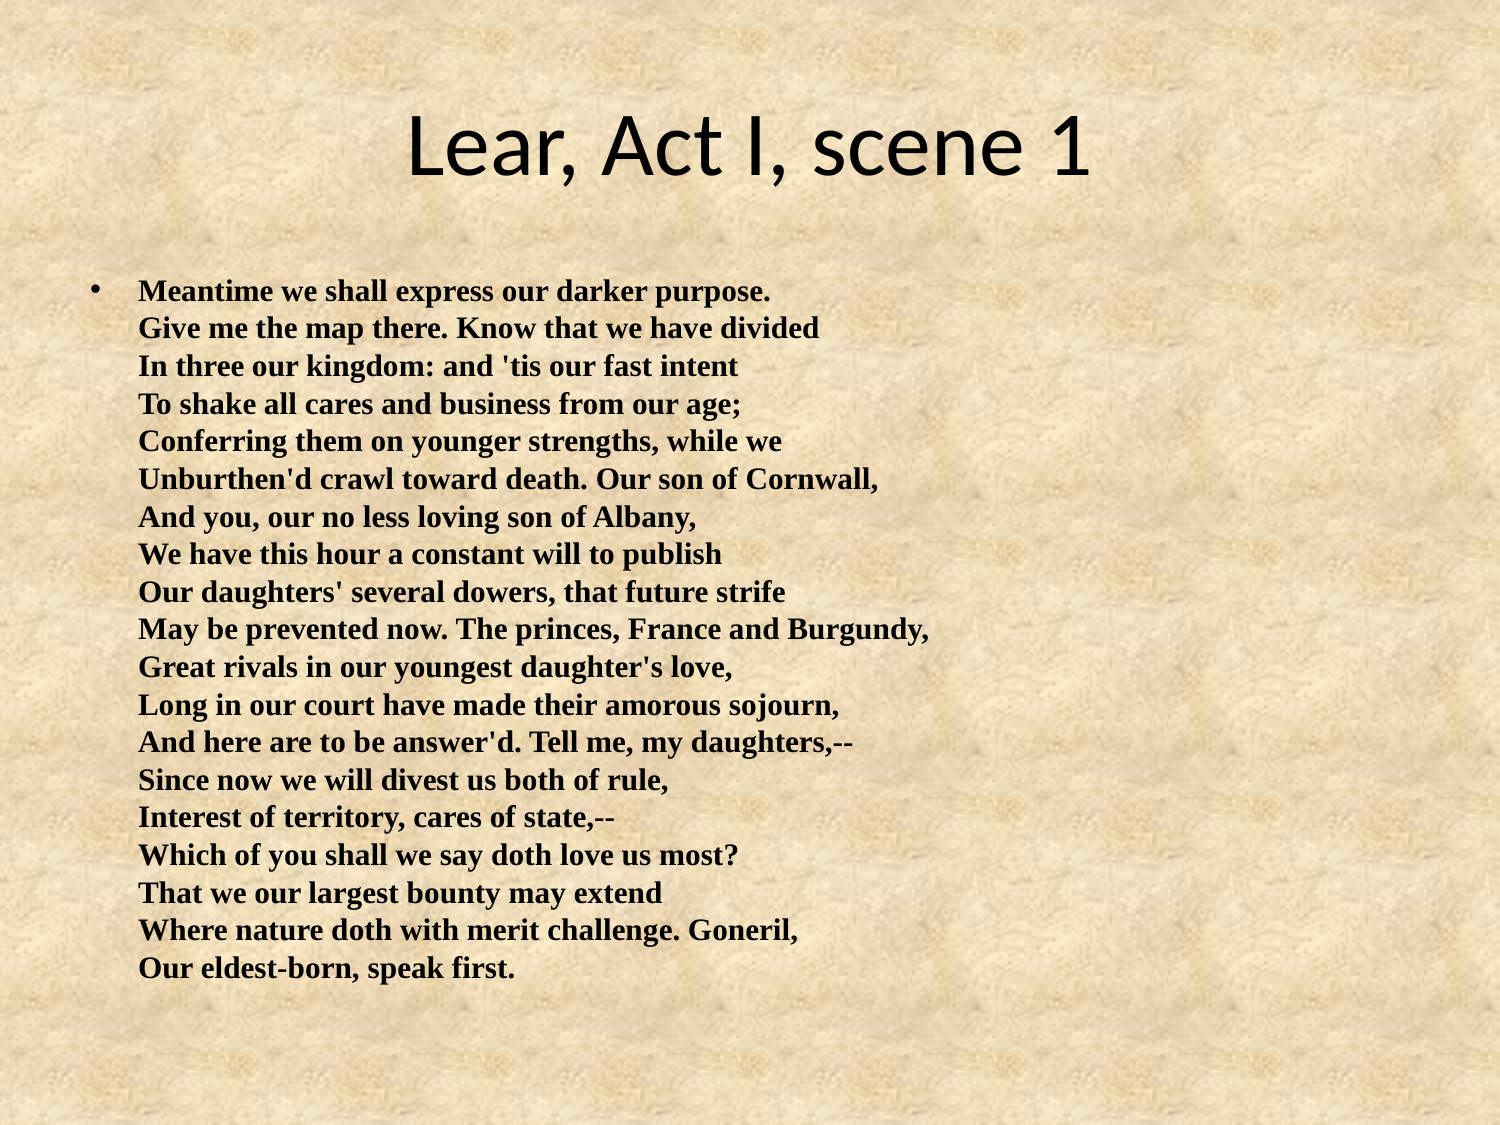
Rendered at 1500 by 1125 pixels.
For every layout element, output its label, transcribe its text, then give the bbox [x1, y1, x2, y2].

list Meantime we shall express our darker purpose. Give me the map there. Know that we have divided In three our kingdom: and 'tis our fast intent To shake all cares and business from our age; Conferring them on younger strengths, while we Unburthen'd crawl toward death. Our son of Cornwall, And you, our no less loving son of Albany, We have this hour a constant will to publish Our daughters' several dowers, that future strife May be prevented now. The princes, France and Burgundy, Great rivals in our youngest daughter's love, Long in our court have made their amorous sojourn, And here are to be answer'd. Tell me, my daughters,-- Since now we will divest us both of rule, Interest of territory, cares of state,-- Which of you shall we say doth love us most? That we our largest bounty may extend Where nature doth with merit challenge. Goneril, Our eldest-born, speak first. [75, 262, 1425, 1005]
title Lear, Act I, scene 1 [75, 45, 1425, 233]
picture [0, 0, 1500, 1125]
